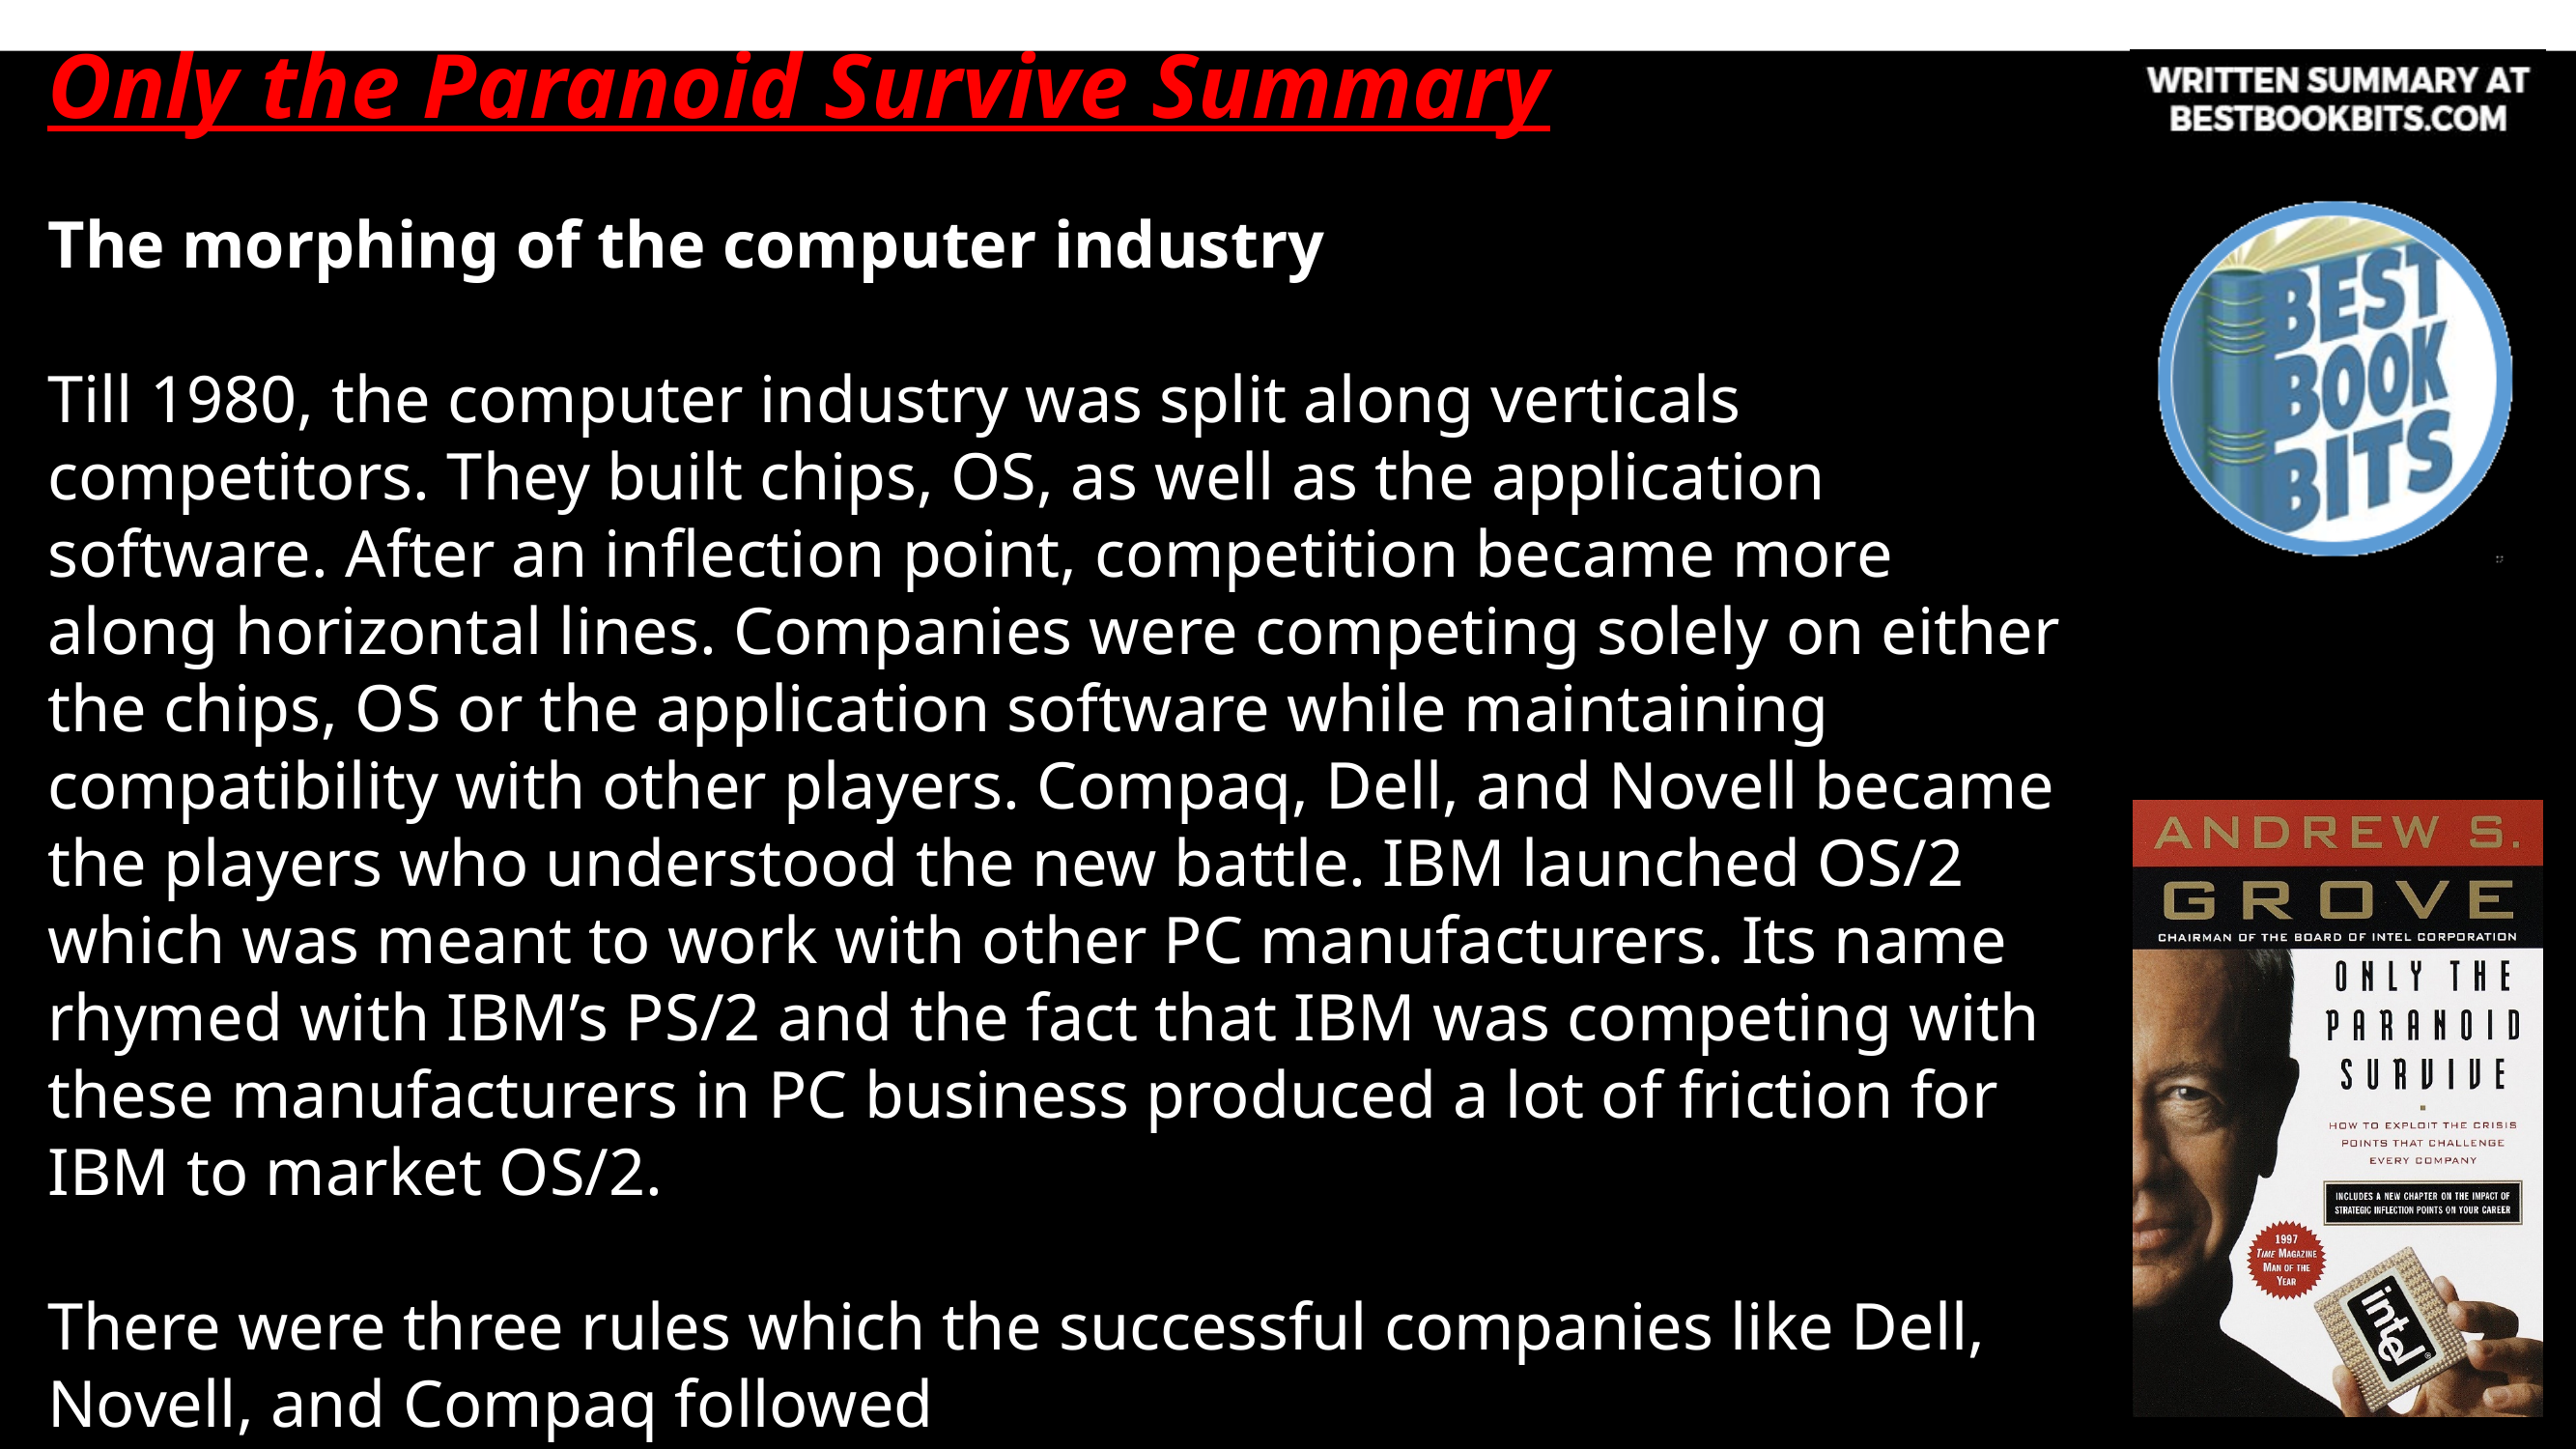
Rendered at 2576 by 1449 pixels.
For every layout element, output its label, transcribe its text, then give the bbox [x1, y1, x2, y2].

picture [2133, 800, 2543, 1417]
text_box Only the Paranoid Survive Summary The morphing of the computer industry Till 1980, the computer industry was split along verticals competitors. They built chips, OS, as well as the application software. After an inflection point, competition became more along horizontal lines. Companies were competing solely on either the chips, OS or the application software while maintaining compatibility with other players. Compaq, Dell, and Novell became the players who understood the new battle. IBM launched OS/2 which was meant to work with other PC manufacturers. Its name rhymed with IBM’s PS/2 and the fact that IBM was competing with these manufacturers in PC business produced a lot of friction for IBM to market OS/2. There were three rules which the successful companies like Dell, Novell, and Compaq followed [33, 51, 2134, 1449]
picture [2130, 49, 2546, 147]
text_box [0, 0, 2576, 51]
picture [2152, 195, 2524, 566]
